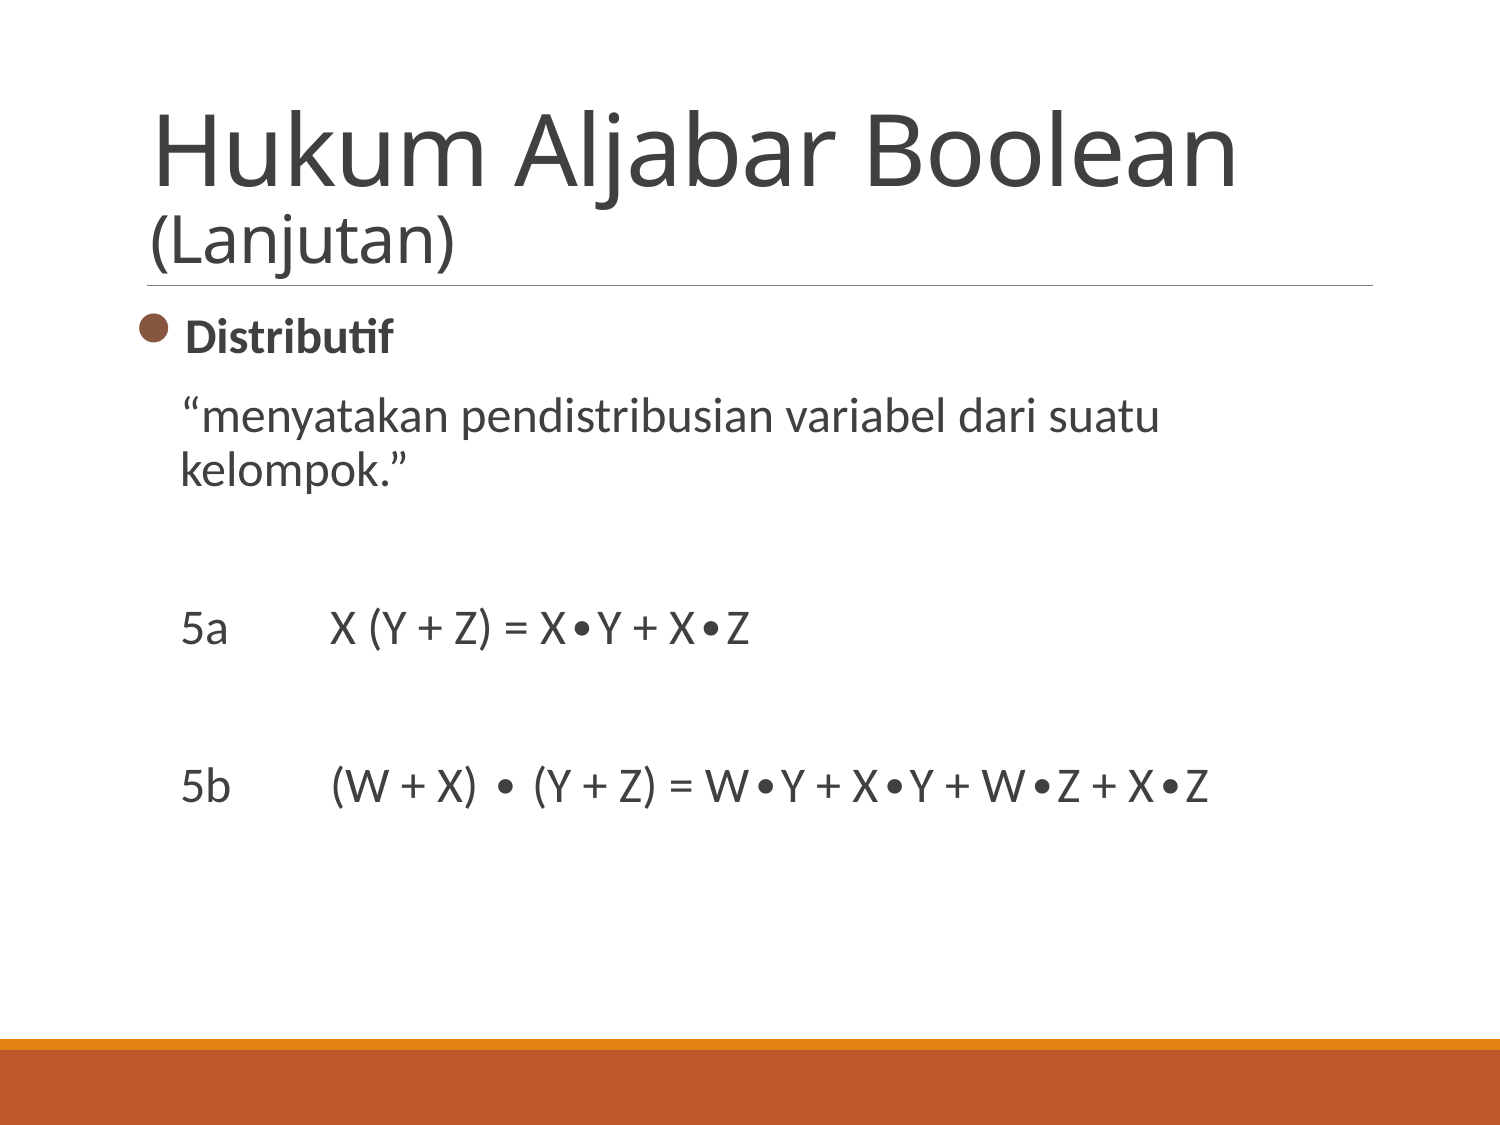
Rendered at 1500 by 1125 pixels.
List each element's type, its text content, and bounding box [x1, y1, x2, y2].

title Hukum Aljabar Boolean (Lanjutan) [135, 47, 1388, 285]
list Distributif “menyatakan pendistribusian variabel dari suatu kelompok.” 5a X (Y + Z) = X∙Y + X∙Z 5b (W + X) ∙ (Y + Z) = W∙Y + X∙Y + W∙Z + X∙Z [135, 302, 1373, 963]
